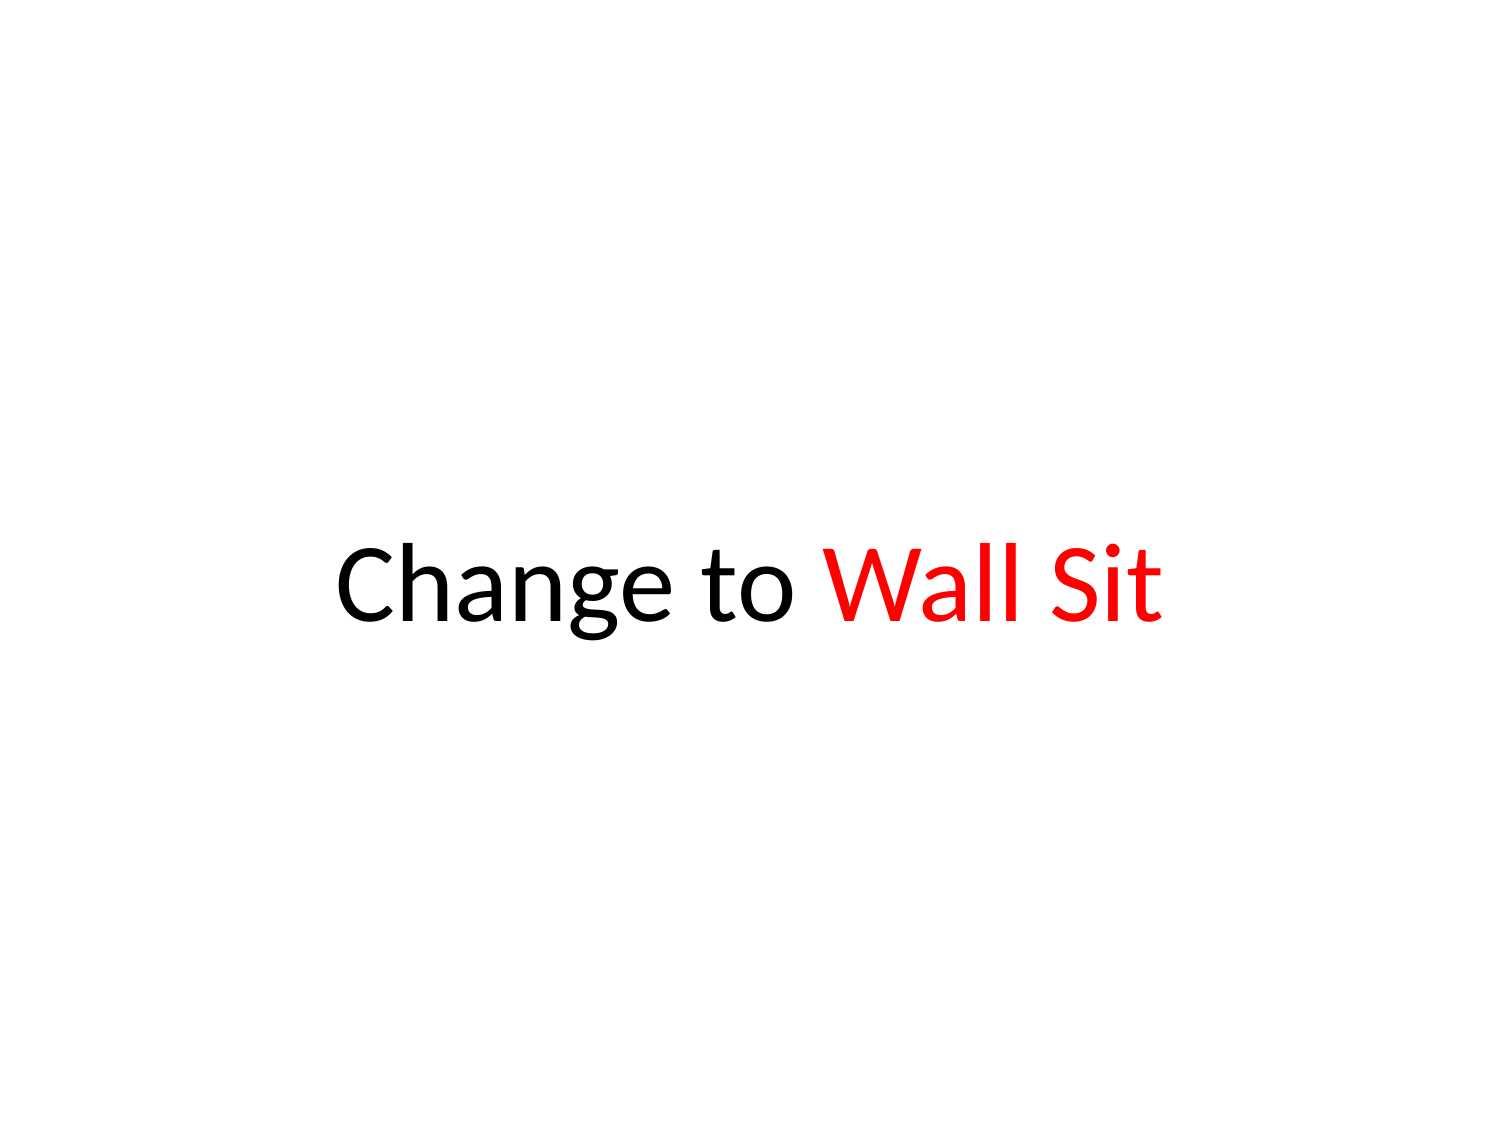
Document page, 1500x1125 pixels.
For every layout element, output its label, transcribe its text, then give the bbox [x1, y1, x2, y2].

list Change to Wall Sit [75, 262, 1425, 1005]
